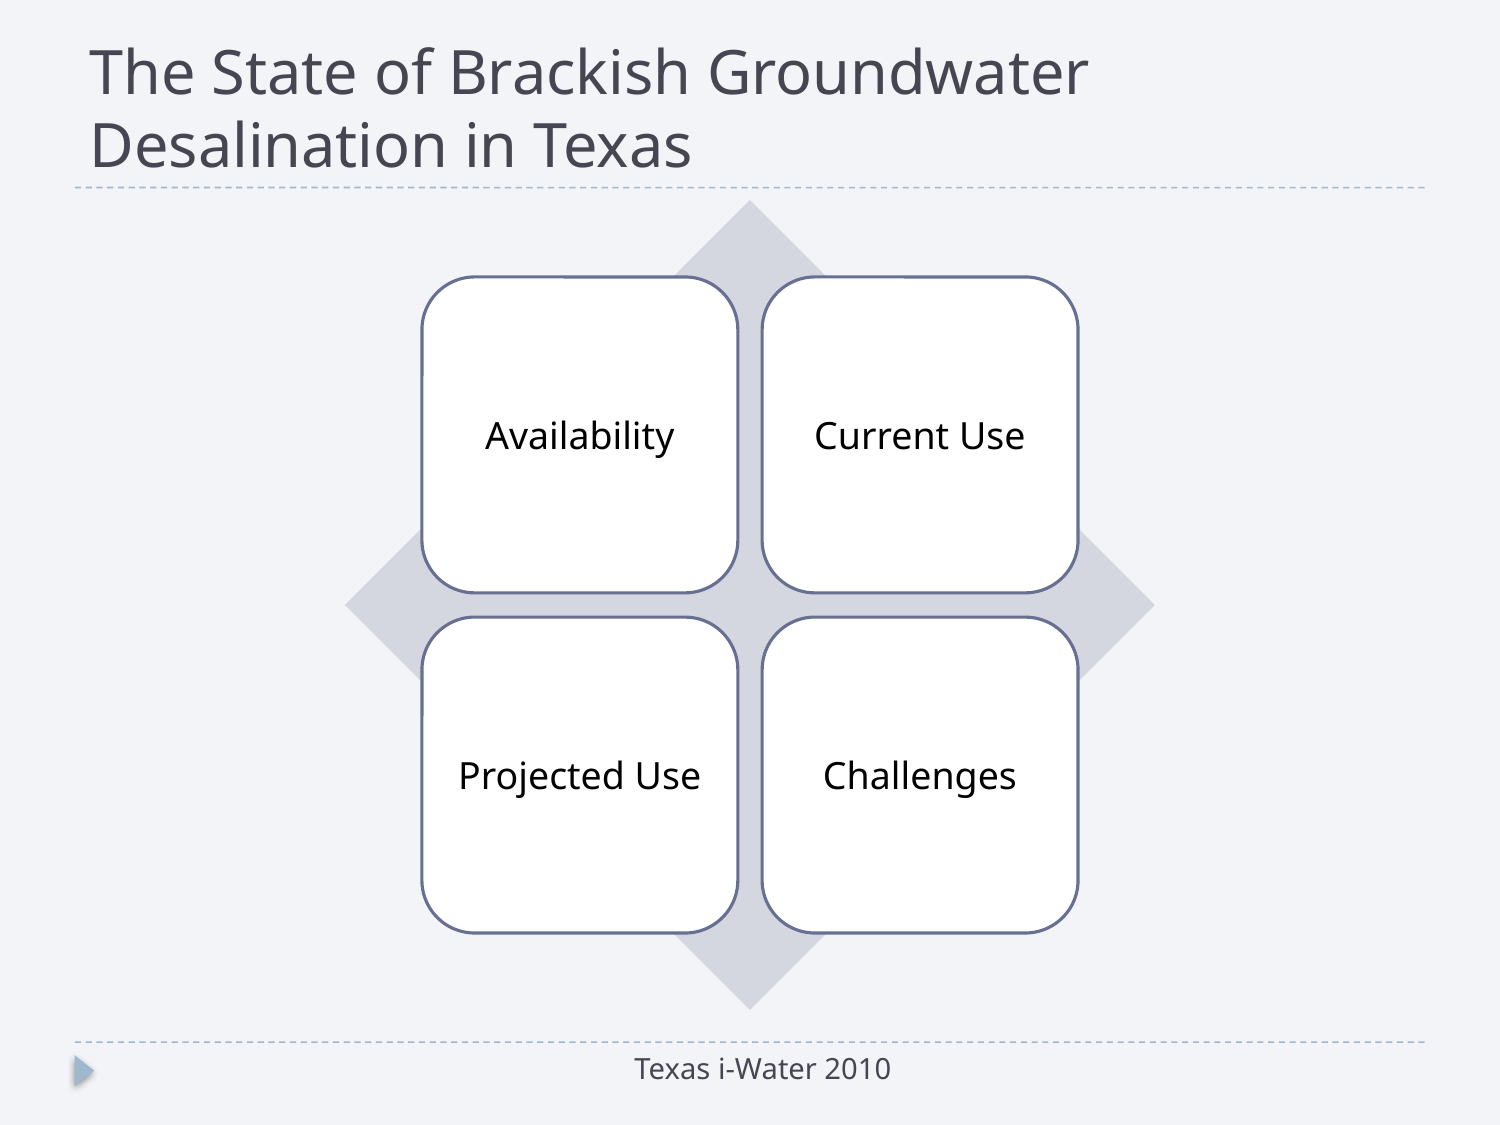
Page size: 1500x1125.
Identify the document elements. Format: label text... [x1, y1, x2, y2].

title The State of Brackish Groundwater Desalination in Texas [75, 24, 1425, 188]
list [74, 199, 1426, 1011]
footer Texas i-Water 2010 [475, 1042, 1051, 1103]
